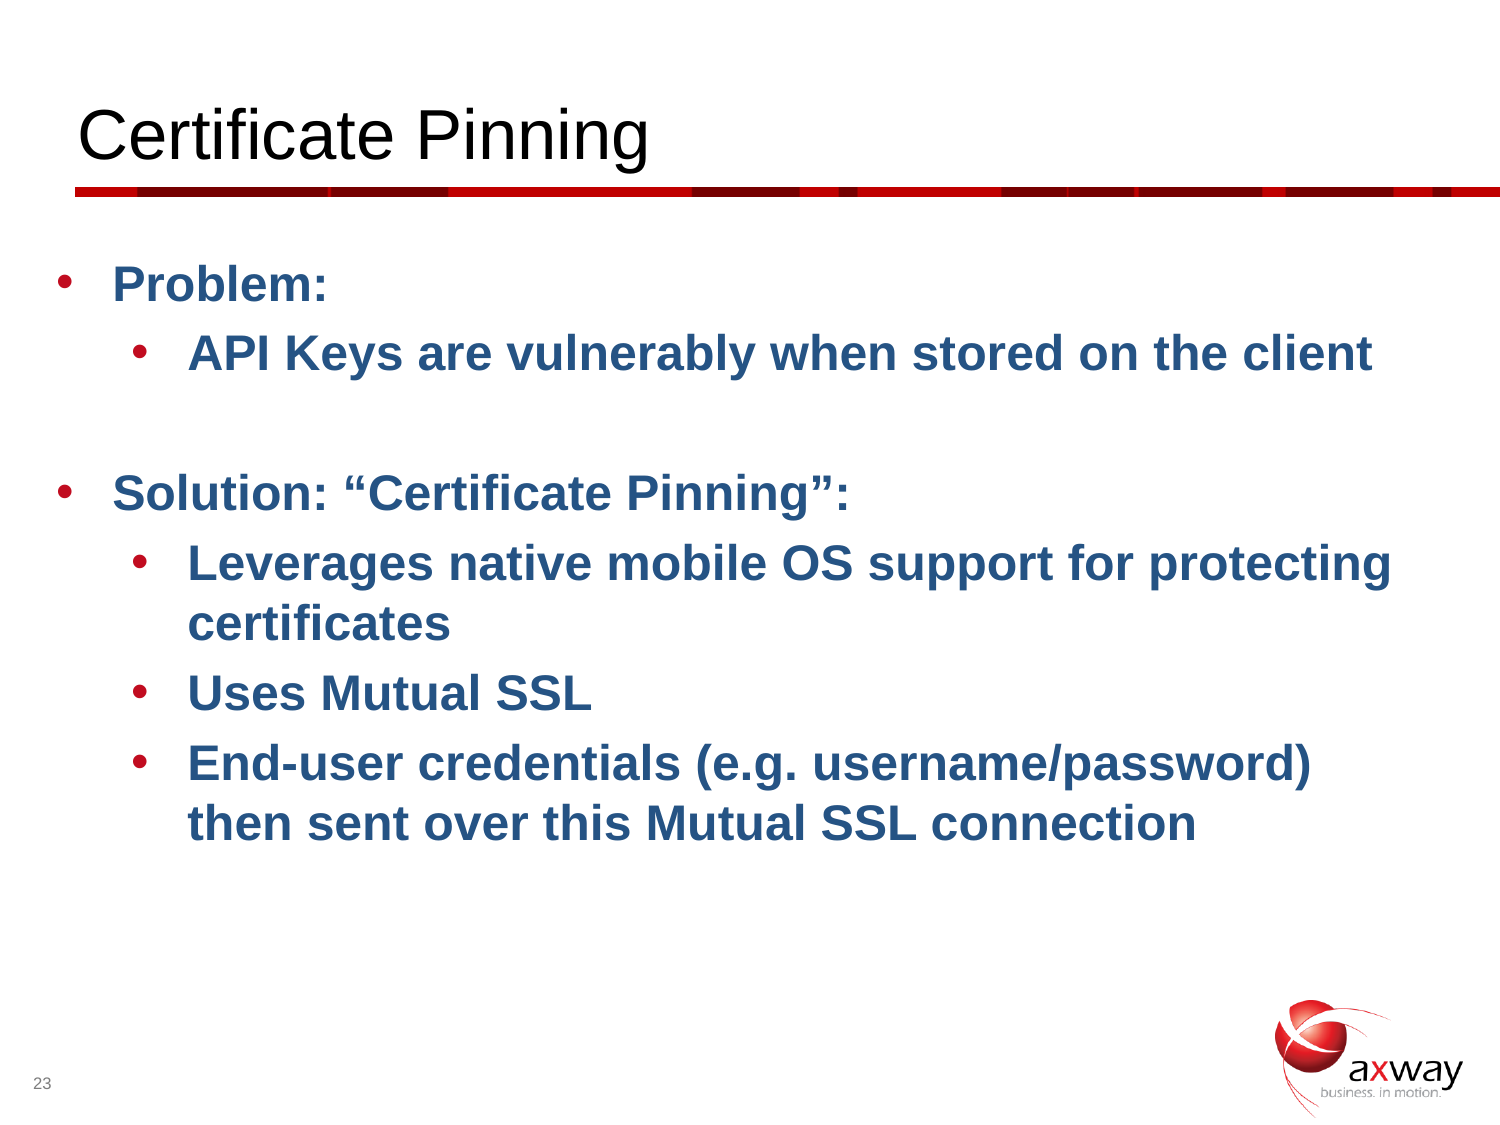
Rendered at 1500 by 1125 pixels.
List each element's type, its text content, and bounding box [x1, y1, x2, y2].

picture [1275, 1000, 1463, 1118]
picture [75, 187, 1500, 197]
slide_number 23 [2, 1063, 52, 1103]
title Certificate Pinning [62, 90, 1413, 184]
text_box Problem: API Keys are vulnerably when stored on the client Solution: “Certificate Pinning”: Leverages native mobile OS support for protecting certificates Uses Mutual SSL End-user credentials (e.g. username/password) then sent over this Mutual SSL connection [41, 243, 1424, 801]
